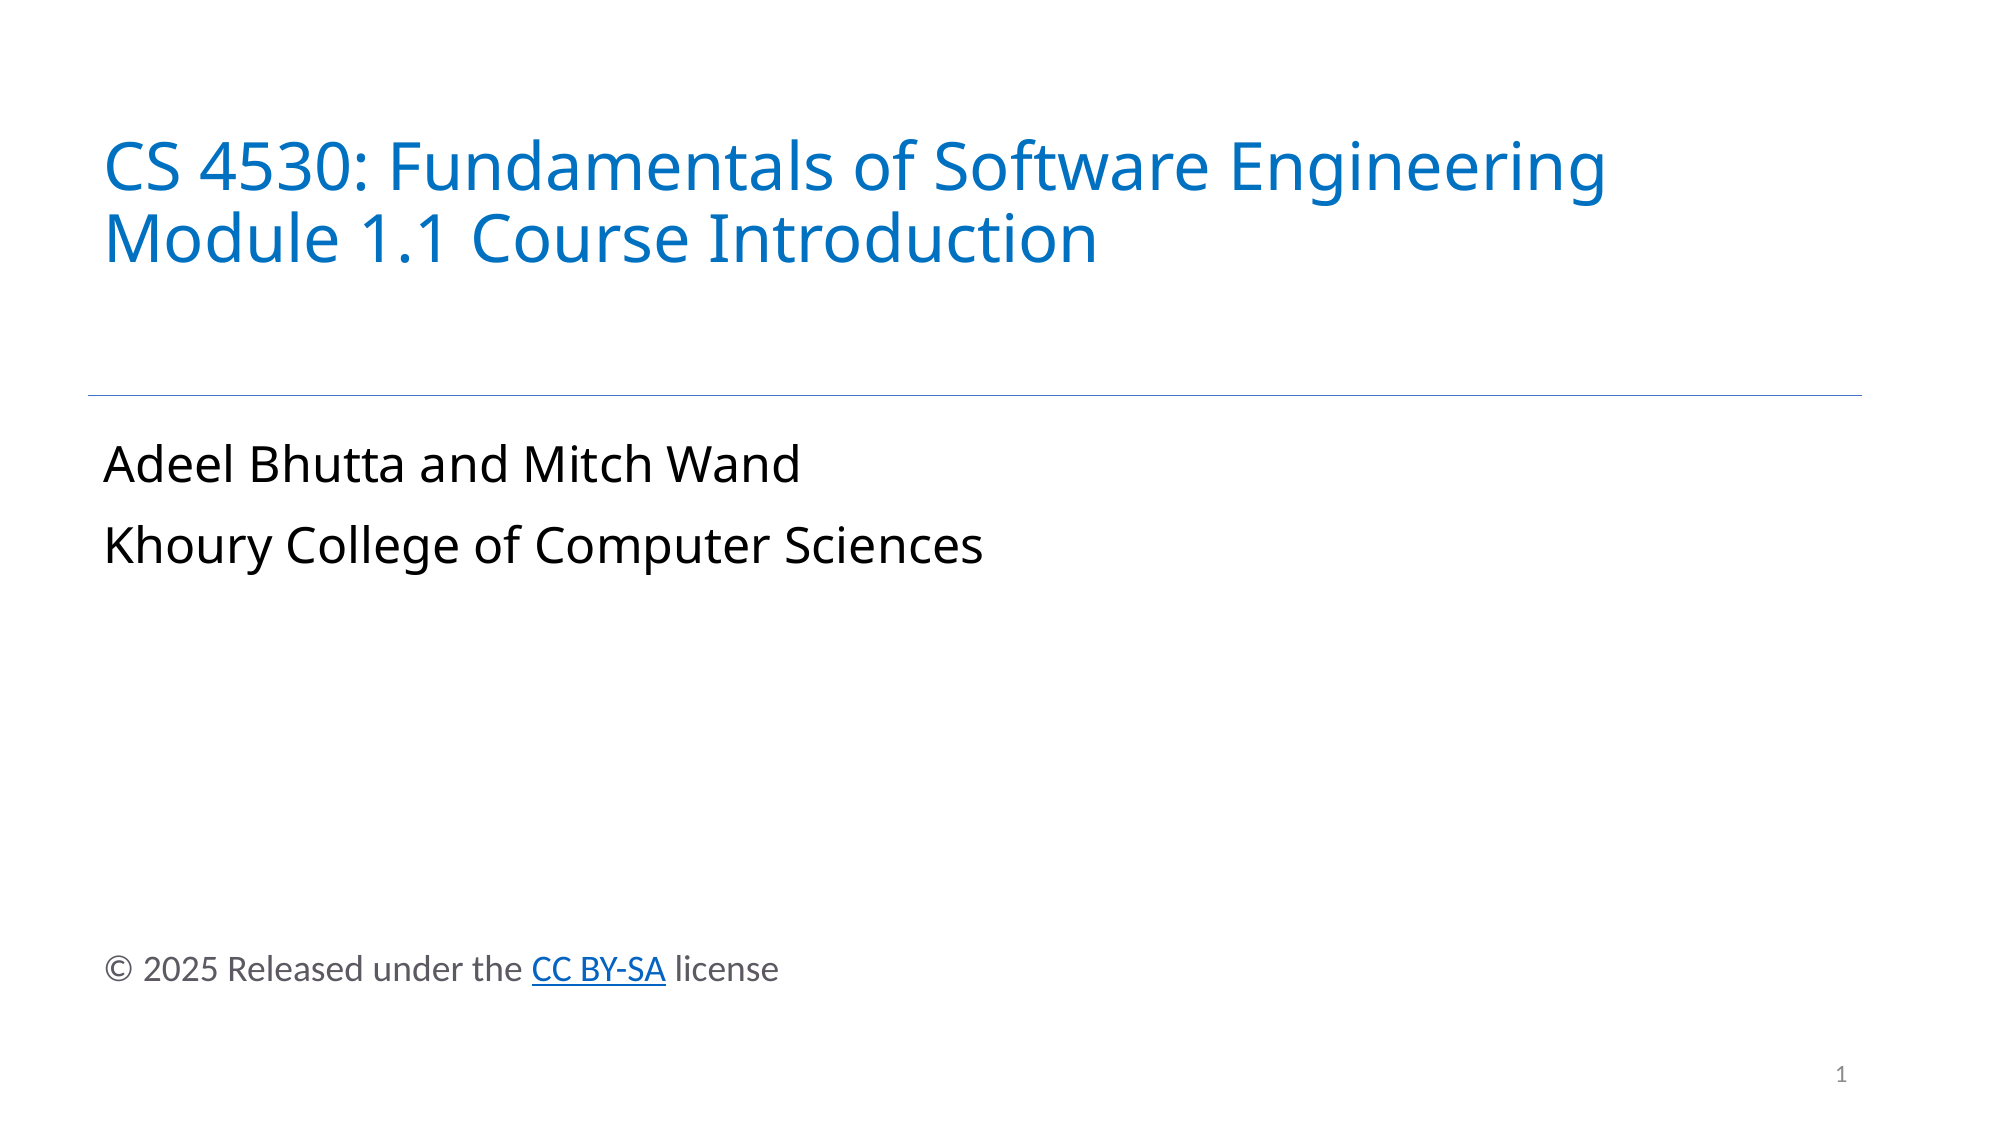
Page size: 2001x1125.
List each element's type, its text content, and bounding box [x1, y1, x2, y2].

title CS 4530: Fundamentals of Software Engineering Module 1.1 Course Introduction [88, 125, 1863, 373]
text_box © 2025 Released under the CC BY-SA license [88, 936, 1089, 997]
slide_number 1 [1412, 1042, 1863, 1103]
subtitle Adeel Bhutta and Mitch Wand Khoury College of Computer Sciences [88, 424, 1863, 697]
